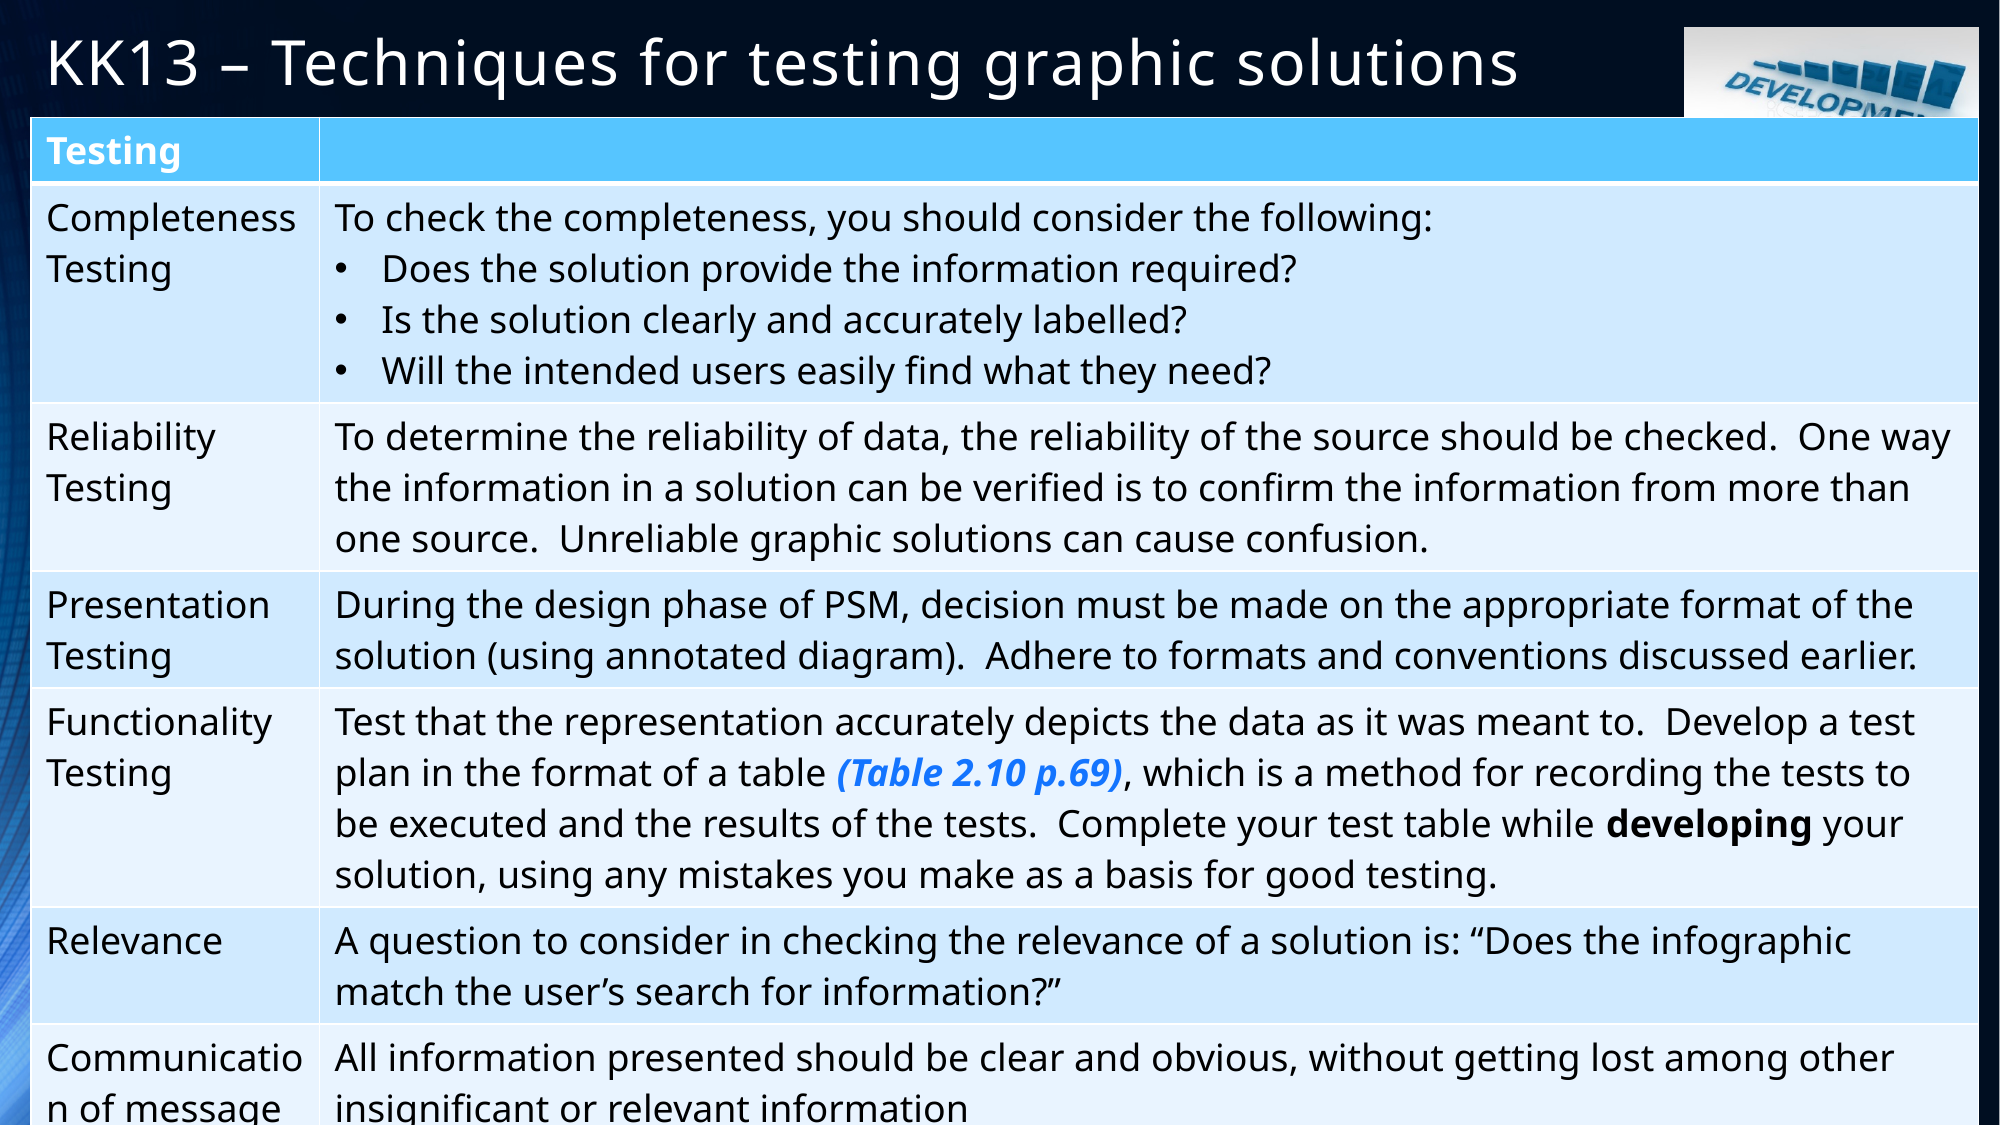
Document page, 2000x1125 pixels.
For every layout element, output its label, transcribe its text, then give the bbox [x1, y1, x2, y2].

table_cell During the design phase of PSM, decision must be made on the appropriate format of the solution (using annotated diagram). Adhere to formats and conventions discussed earlier. [320, 572, 1978, 687]
table_cell To check the completeness, you should consider the following: Does the solution provide the information required? Is the solution clearly and accurately labelled? Will the intended users easily find what they need? [320, 186, 1978, 402]
table_cell All information presented should be clear and obvious, without getting lost among other insignificant or relevant information [320, 1025, 1978, 1125]
table_header Testing [32, 118, 319, 181]
table_header [320, 118, 1684, 181]
picture [0, 0, 2000, 1125]
table_cell A question to consider in checking the relevance of a solution is: “Does the infographic match the user’s search for information?” [320, 908, 1978, 1023]
table_cell Completeness Testing [32, 186, 319, 402]
table_cell To determine the reliability of data, the reliability of the source should be checked. One way the information in a solution can be verified is to confirm the information from more than one source. Unreliable graphic solutions can cause confusion. [320, 404, 1978, 570]
table_cell Functionality Testing [32, 689, 319, 906]
table_cell Communication of message [32, 1025, 319, 1125]
title KK13 – Techniques for testing graphic solutions [30, 11, 1621, 107]
table_cell Presentation Testing [32, 572, 319, 687]
table_cell Test that the representation accurately depicts the data as it was meant to. Develop a test plan in the format of a table (Table 2.10 p.69), which is a method for recording the tests to be executed and the results of the tests. Complete your test table while developing your solution, using any mistakes you make as a basis for good testing. [320, 689, 1978, 906]
table_cell Relevance [32, 908, 319, 1023]
table_cell Reliability Testing [32, 404, 319, 570]
